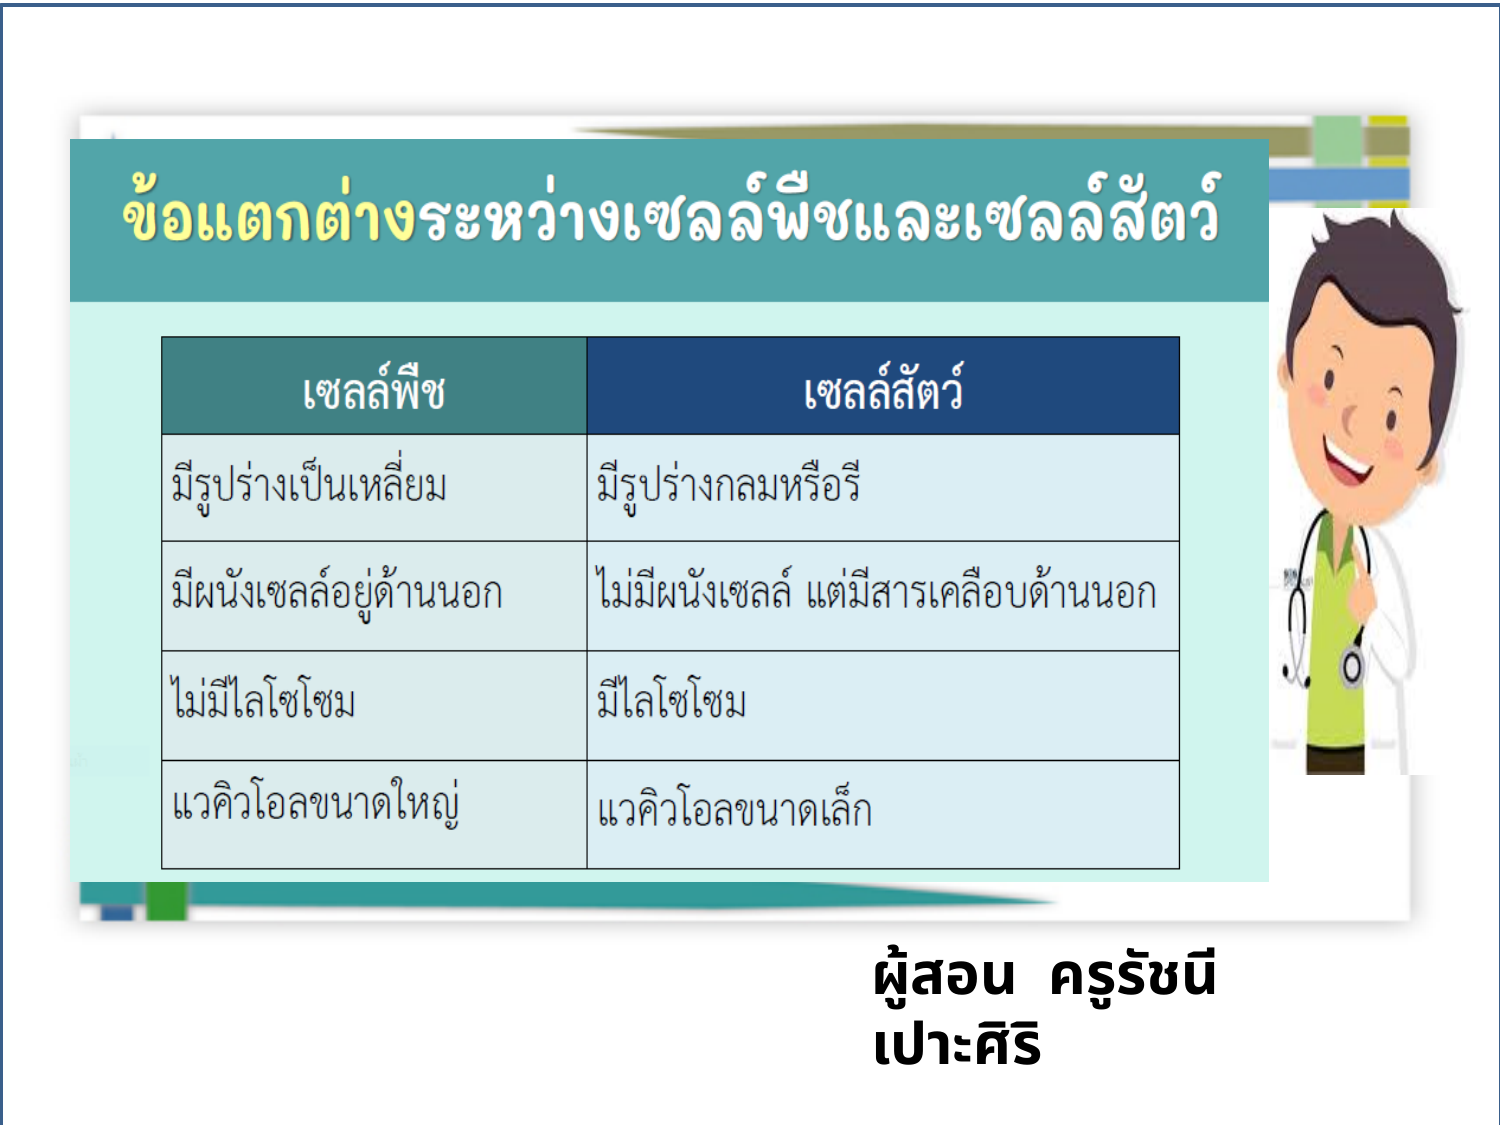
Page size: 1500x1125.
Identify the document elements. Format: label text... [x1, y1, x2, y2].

text_box [0, 3, 1500, 1125]
text_box ผู้สอน ครูรัชนี เปาะศิริ [856, 928, 1353, 1084]
picture [70, 138, 1269, 882]
text_box [1274, 206, 1473, 777]
